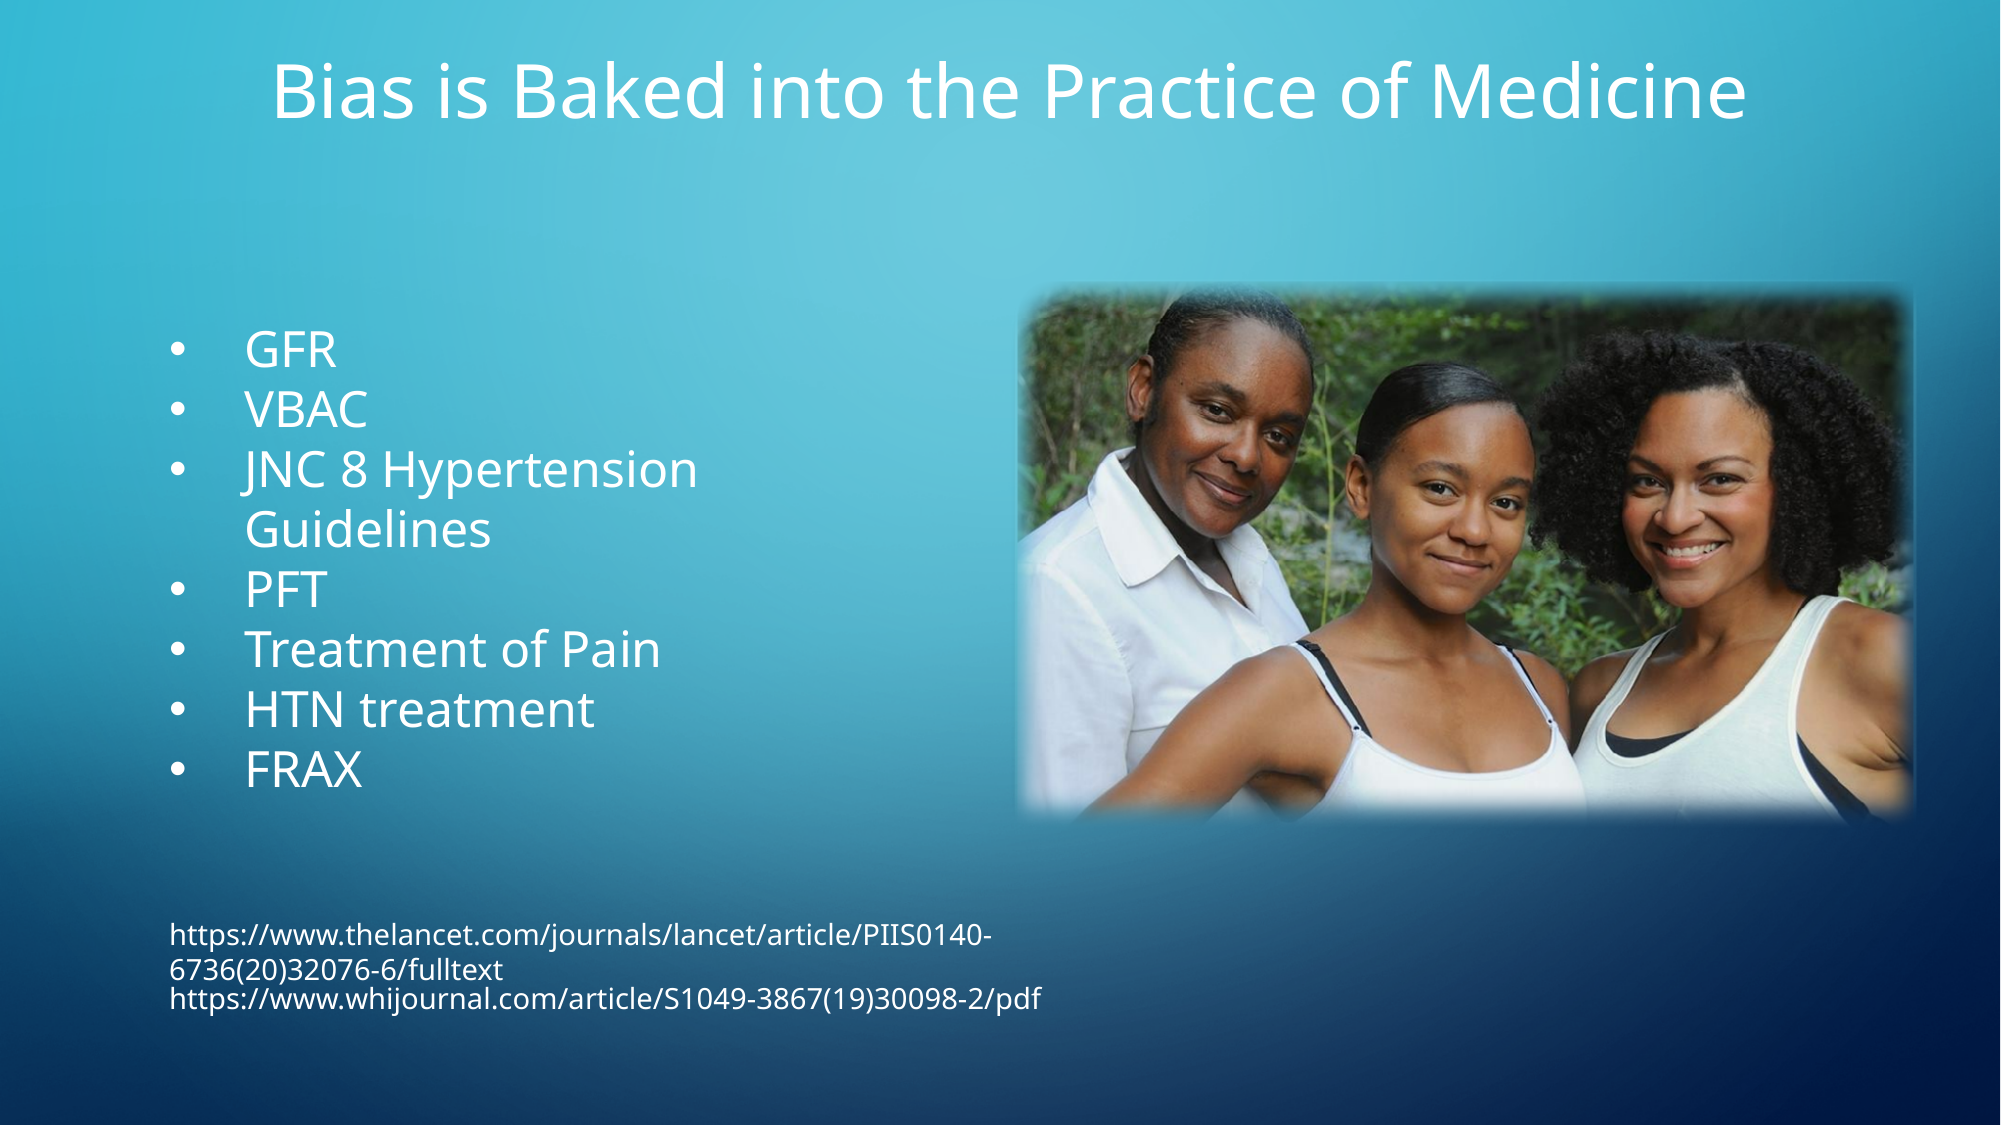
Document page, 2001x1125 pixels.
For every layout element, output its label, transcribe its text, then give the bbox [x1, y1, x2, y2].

text_box GFR VBAC JNC 8 Hypertension Guidelines PFT Treatment of Pain HTN treatment FRAX [154, 310, 899, 909]
text_box https://www.thelancet.com/journals/lancet/article/PIIS0140-6736(20)32076-6/fulltext [154, 909, 1155, 972]
title Bias is Baked into the Practice of Medicine [187, 21, 1813, 167]
text_box https://www.whijournal.com/article/S1049-3867(19)30098-2/pdf [154, 972, 1155, 1023]
picture [0, 0, 2001, 1125]
